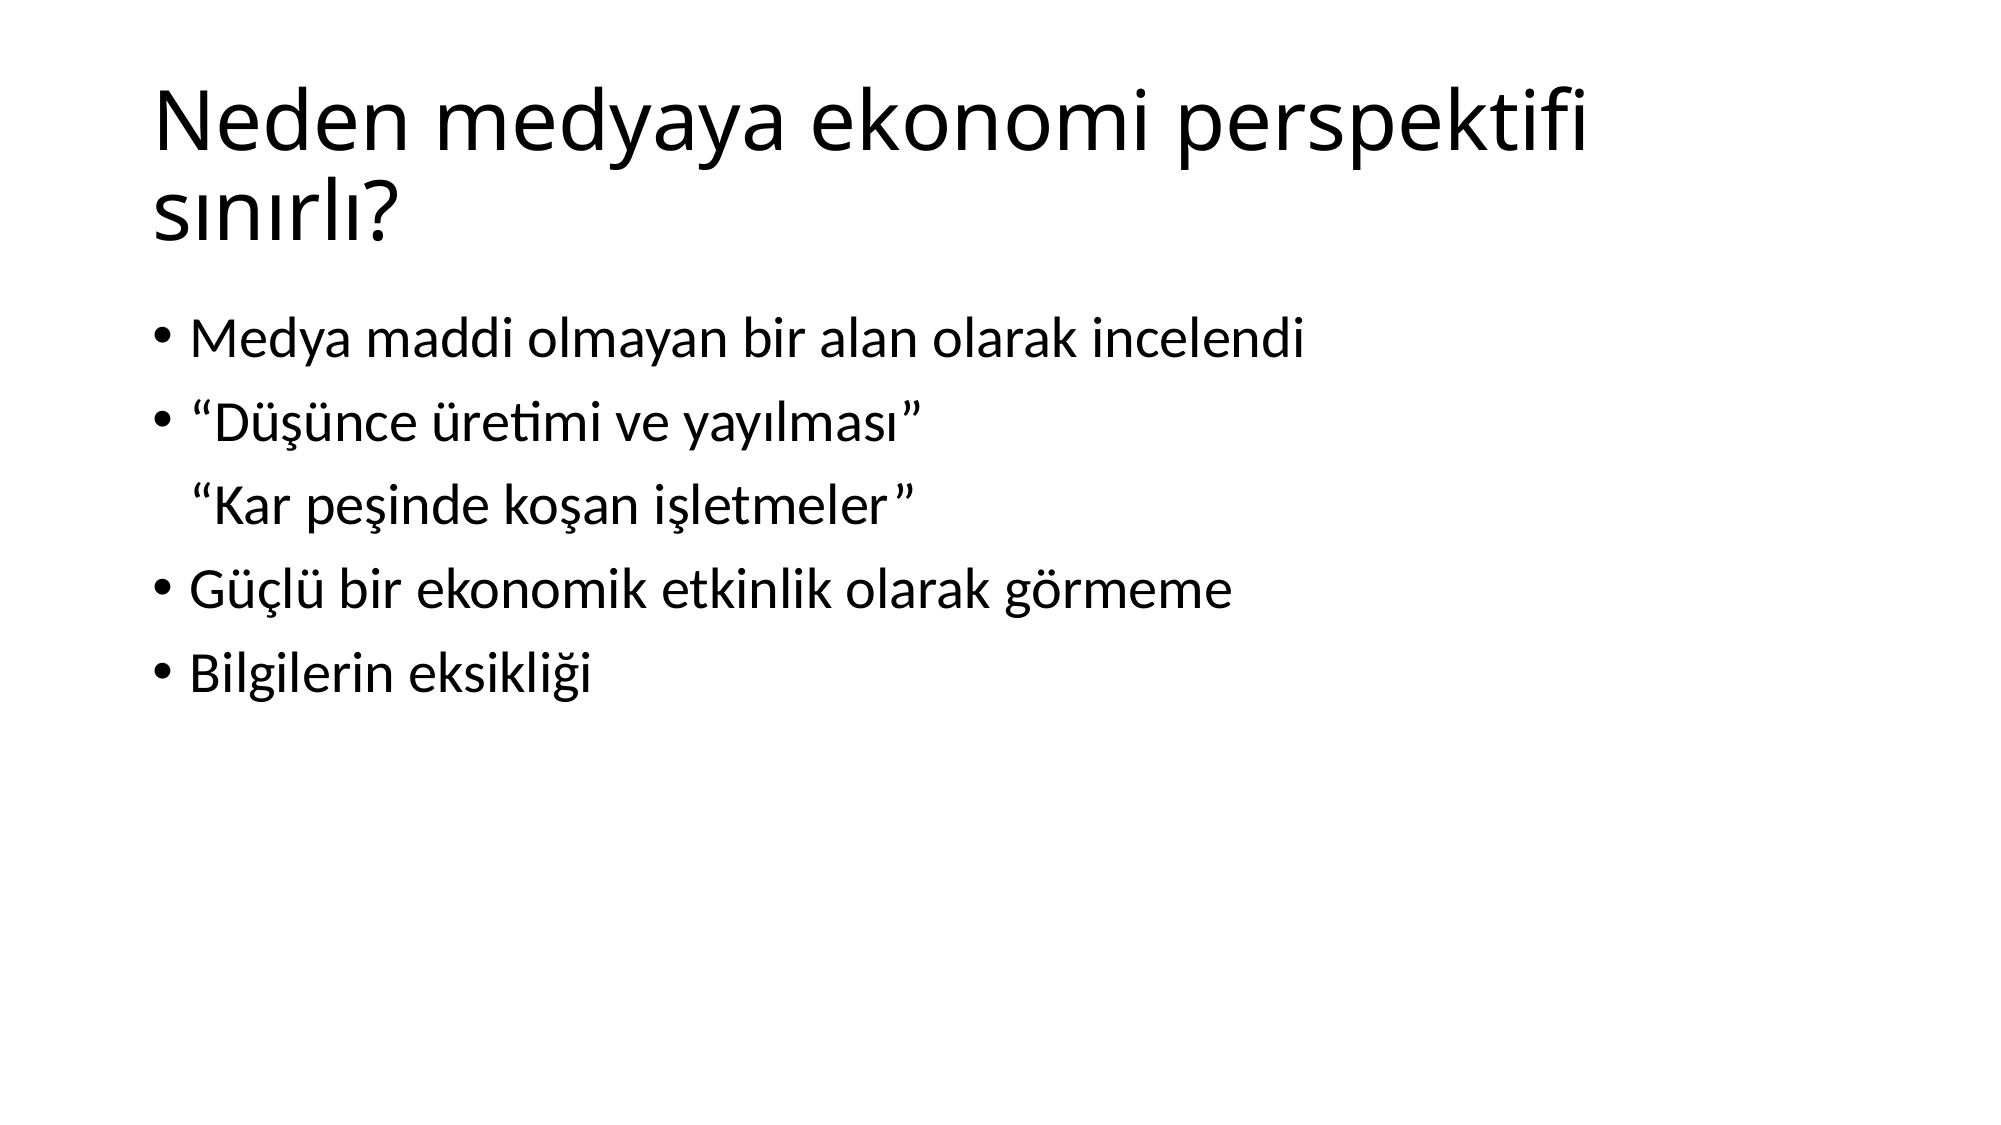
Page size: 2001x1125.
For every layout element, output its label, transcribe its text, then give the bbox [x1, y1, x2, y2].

list Medya maddi olmayan bir alan olarak incelendi “Düşünce üretimi ve yayılması” “Kar peşinde koşan işletmeler” Güçlü bir ekonomik etkinlik olarak görmeme Bilgilerin eksikliği [137, 299, 1863, 1014]
title Neden medyaya ekonomi perspektifi sınırlı? [137, 59, 1863, 278]
